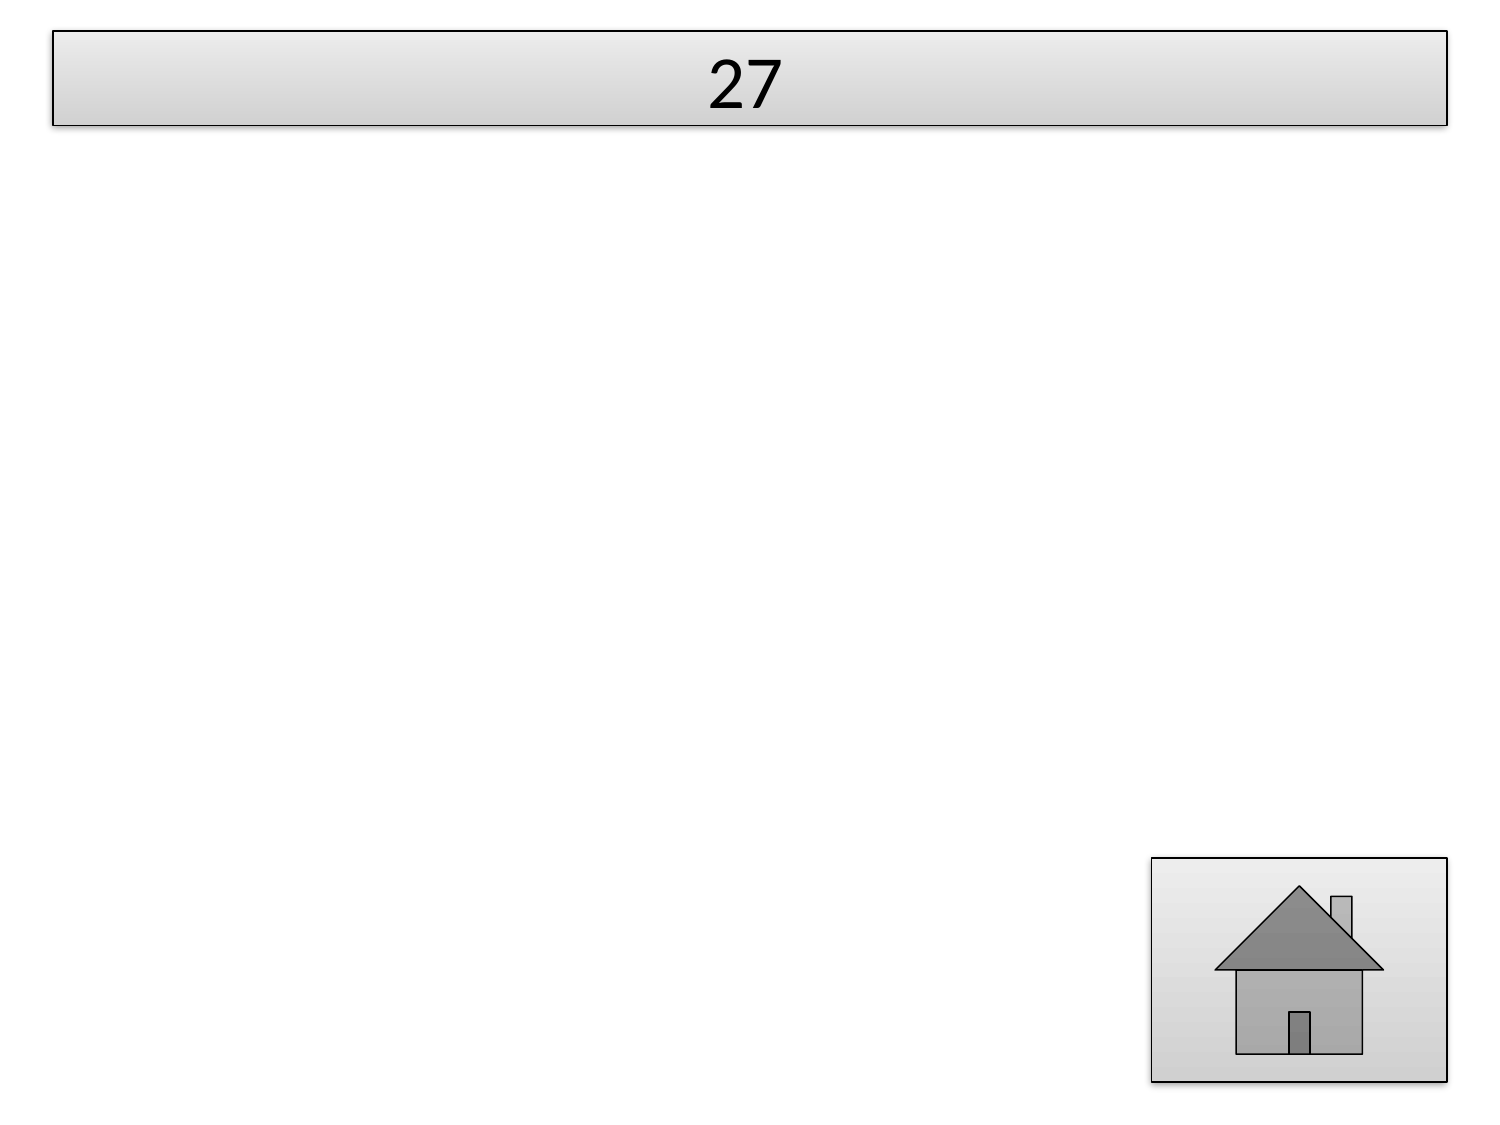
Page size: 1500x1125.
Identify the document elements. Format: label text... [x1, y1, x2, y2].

text_box [1151, 857, 1448, 1083]
text_box 27 [52, 30, 1448, 126]
